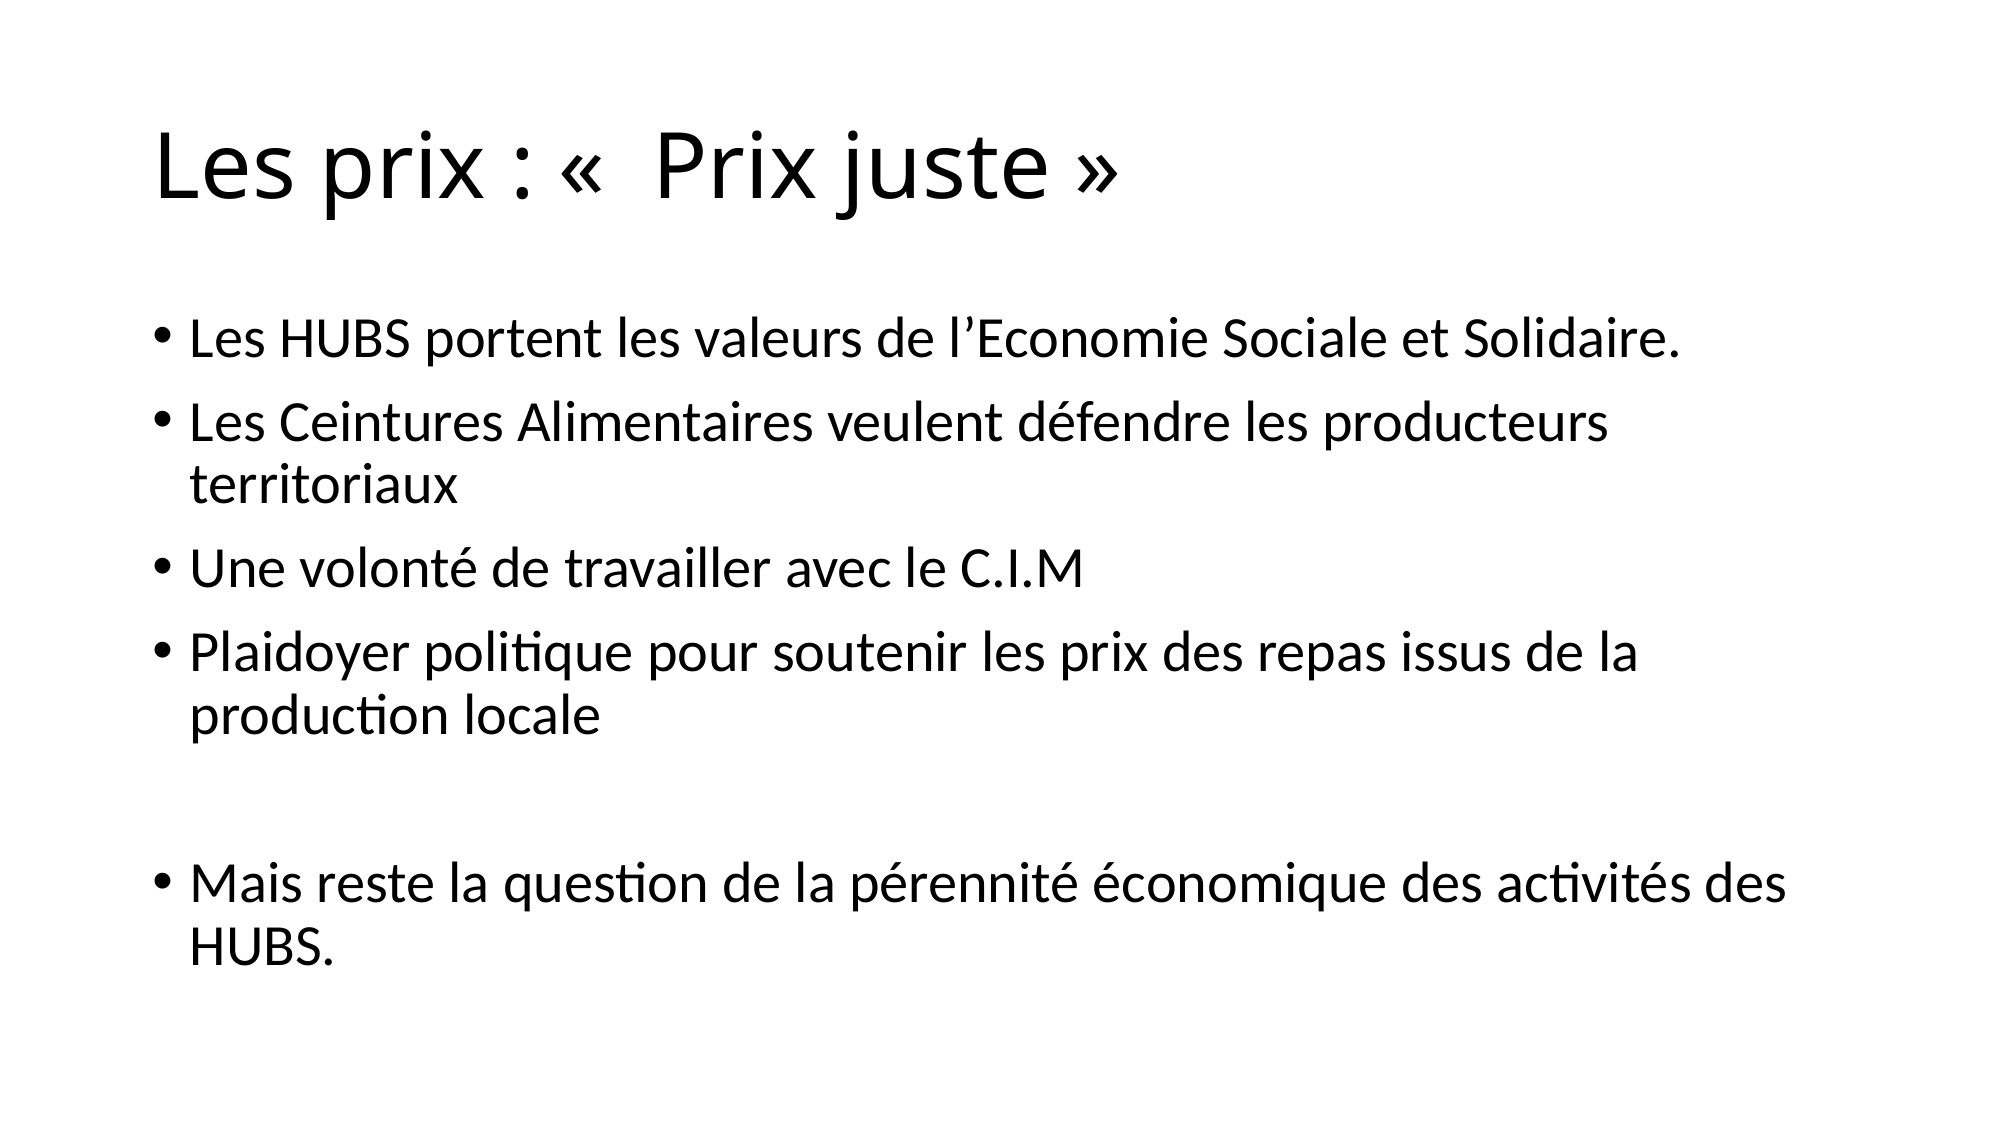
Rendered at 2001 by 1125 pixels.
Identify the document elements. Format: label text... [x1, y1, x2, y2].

list Les HUBS portent les valeurs de l’Economie Sociale et Solidaire. Les Ceintures Alimentaires veulent défendre les producteurs territoriaux Une volonté de travailler avec le C.I.M Plaidoyer politique pour soutenir les prix des repas issus de la production locale Mais reste la question de la pérennité économique des activités des HUBS. [137, 299, 1863, 1014]
title Les prix : « Prix juste » [137, 59, 1863, 278]
